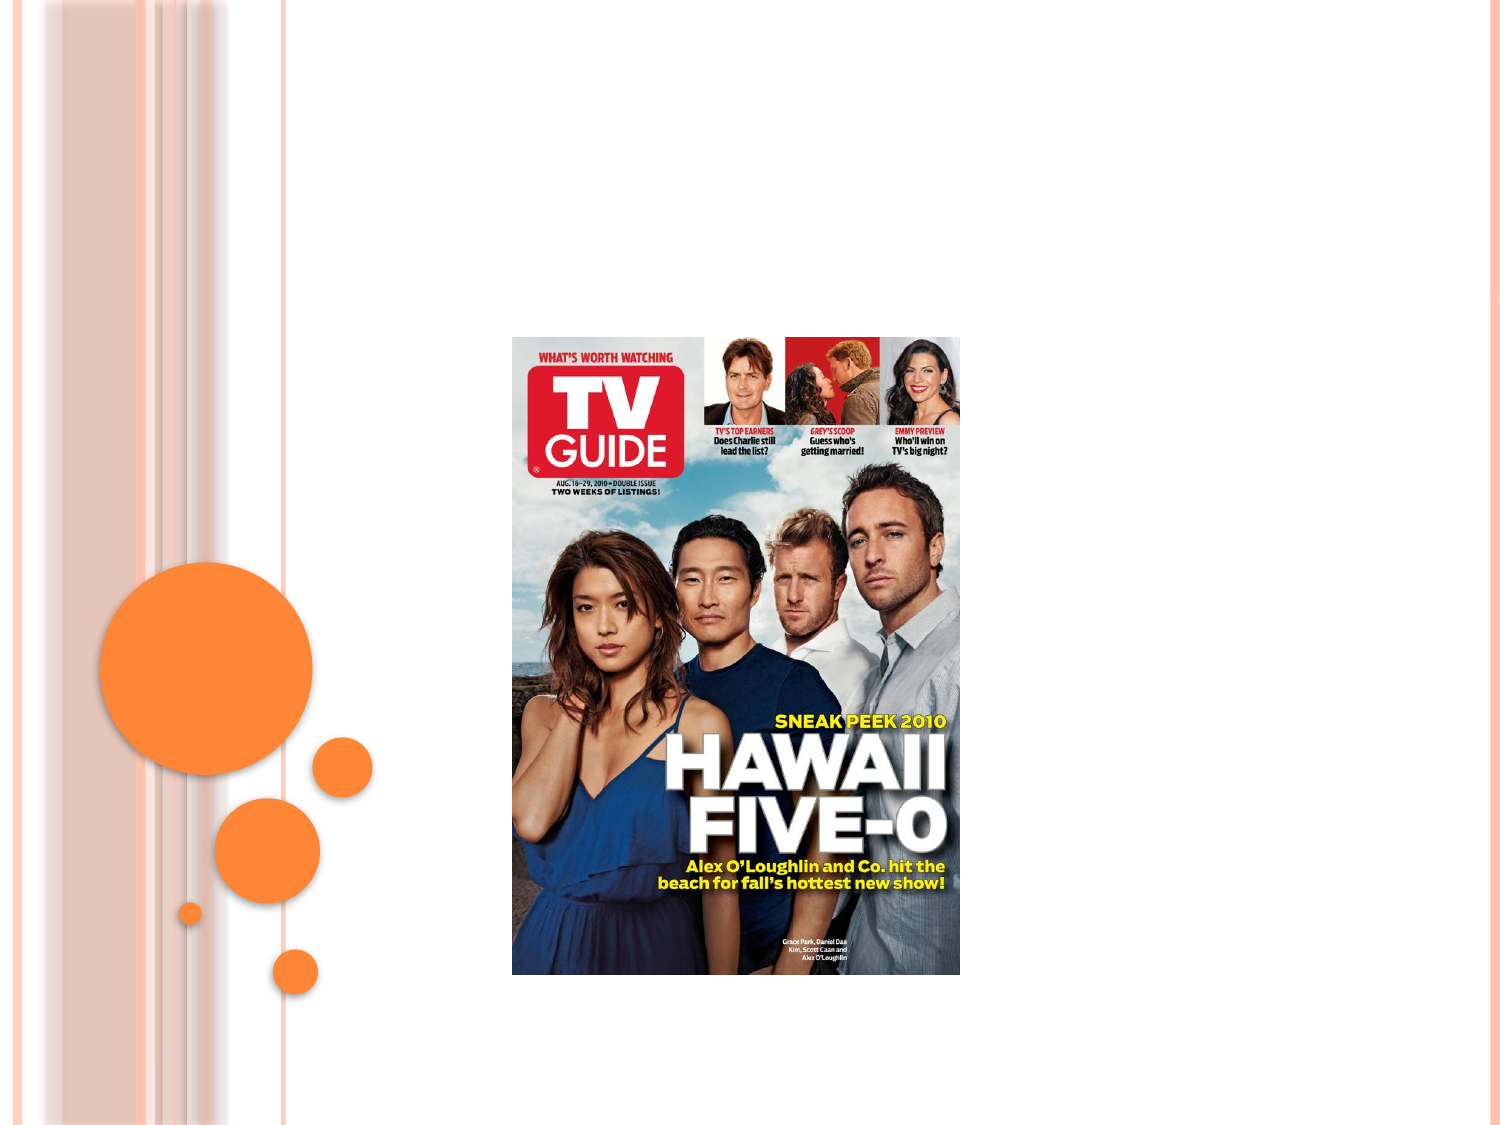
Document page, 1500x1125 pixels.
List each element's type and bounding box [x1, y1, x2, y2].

picture [511, 336, 960, 976]
